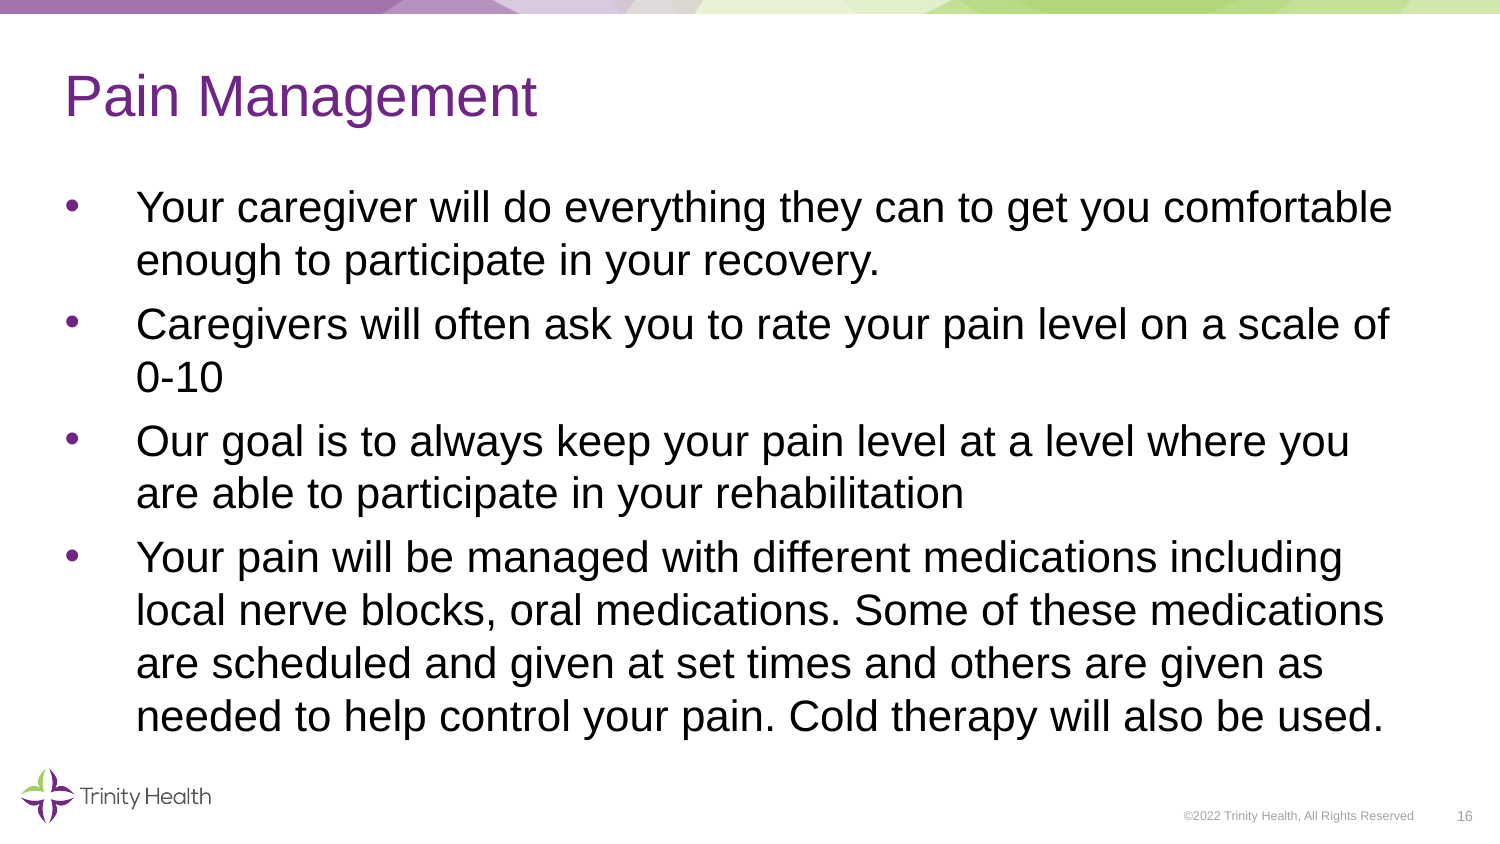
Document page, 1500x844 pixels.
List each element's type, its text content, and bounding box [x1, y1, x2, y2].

list Your caregiver will do everything they can to get you comfortable enough to participate in your recovery. Caregivers will often ask you to rate your pain level on a scale of 0-10 Our goal is to always keep your pain level at a level where you are able to participate in your rehabilitation Your pain will be managed with different medications including local nerve blocks, oral medications. Some of these medications are scheduled and given at set times and others are given as needed to help control your pain. Cold therapy will also be used. [64, 163, 1416, 755]
title Pain Management [64, 56, 1415, 139]
picture [0, 0, 1500, 14]
picture [17, 765, 214, 827]
slide_number 16 [1406, 792, 1474, 838]
footer ©2022 Trinity Health, All Rights Reserved [799, 800, 1406, 832]
